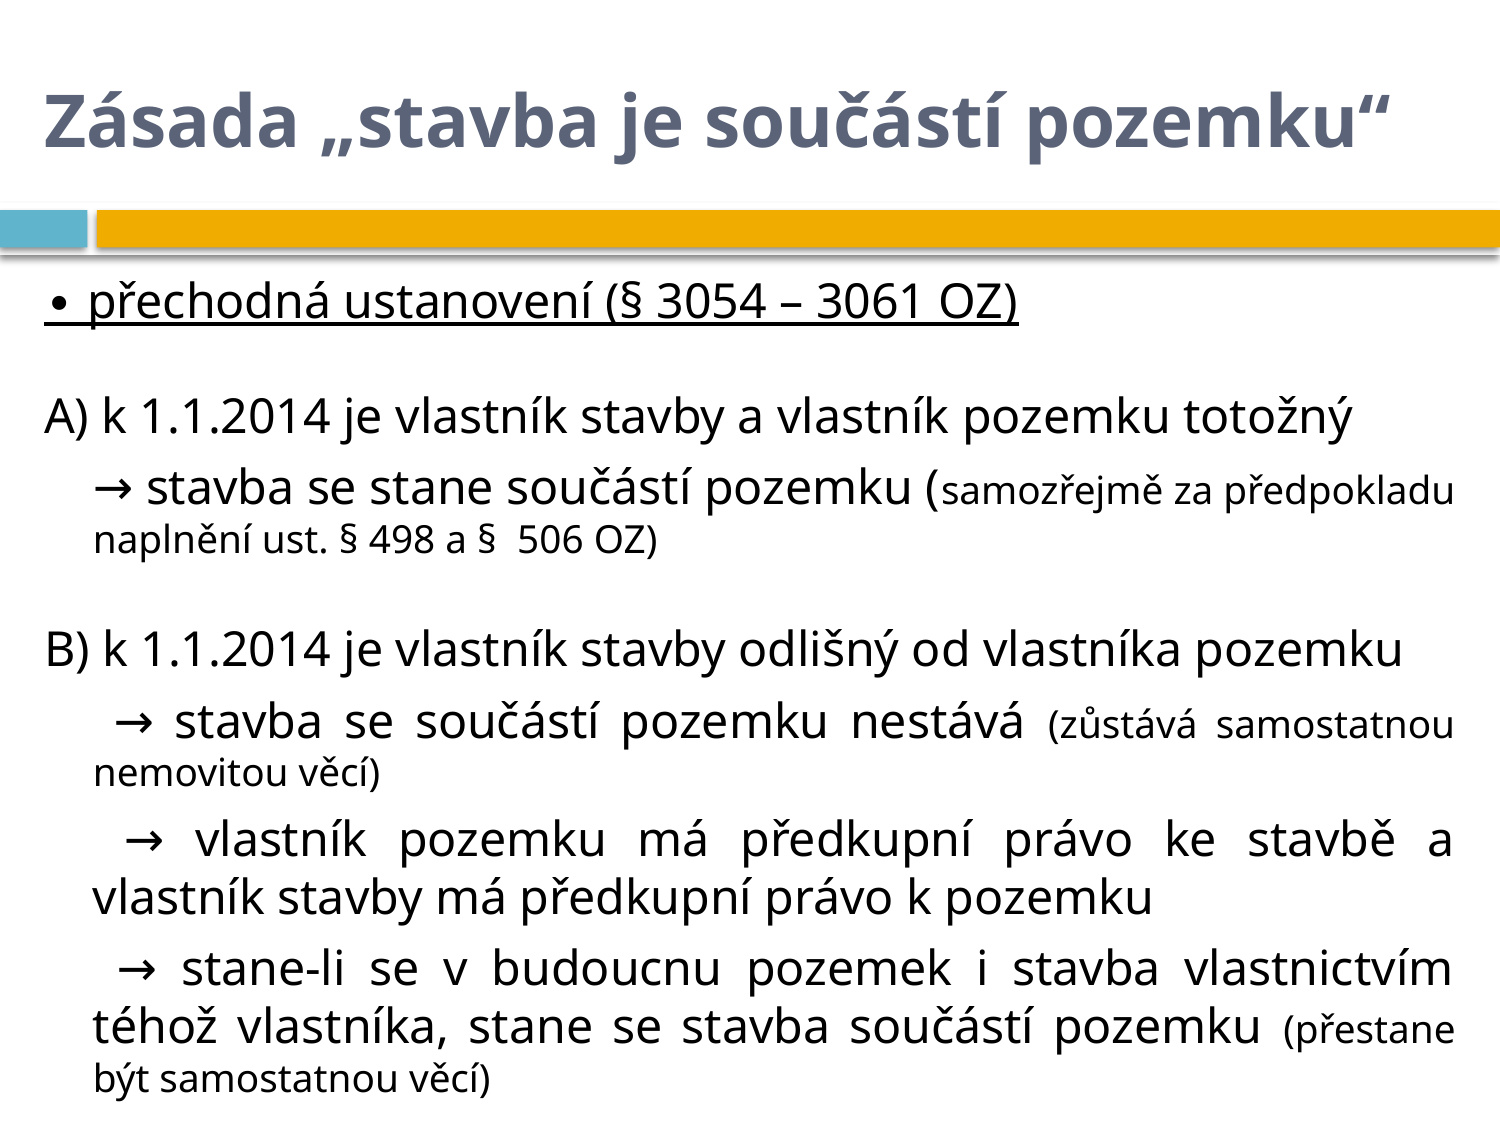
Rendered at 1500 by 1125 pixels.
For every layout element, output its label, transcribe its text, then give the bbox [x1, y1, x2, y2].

title Zásada „stavba je součástí pozemku“ [29, 37, 1438, 200]
list ∙ přechodná ustanovení (§ 3054 – 3061 OZ) A) k 1.1.2014 je vlastník stavby a vlastník pozemku totožný → stavba se stane součástí pozemku (samozřejmě za předpokladu naplnění ust. § 498 a § 506 OZ) B) k 1.1.2014 je vlastník stavby odlišný od vlastníka pozemku → stavba se součástí pozemku nestává (zůstává samostatnou nemovitou věcí) → vlastník pozemku má předkupní právo ke stavbě a vlastník stavby má předkupní právo k pozemku → stane-li se v budoucnu pozemek i stavba vlastnictvím téhož vlastníka, stane se stavba součástí pozemku (přestane být samostatnou věcí) [29, 262, 1471, 1125]
